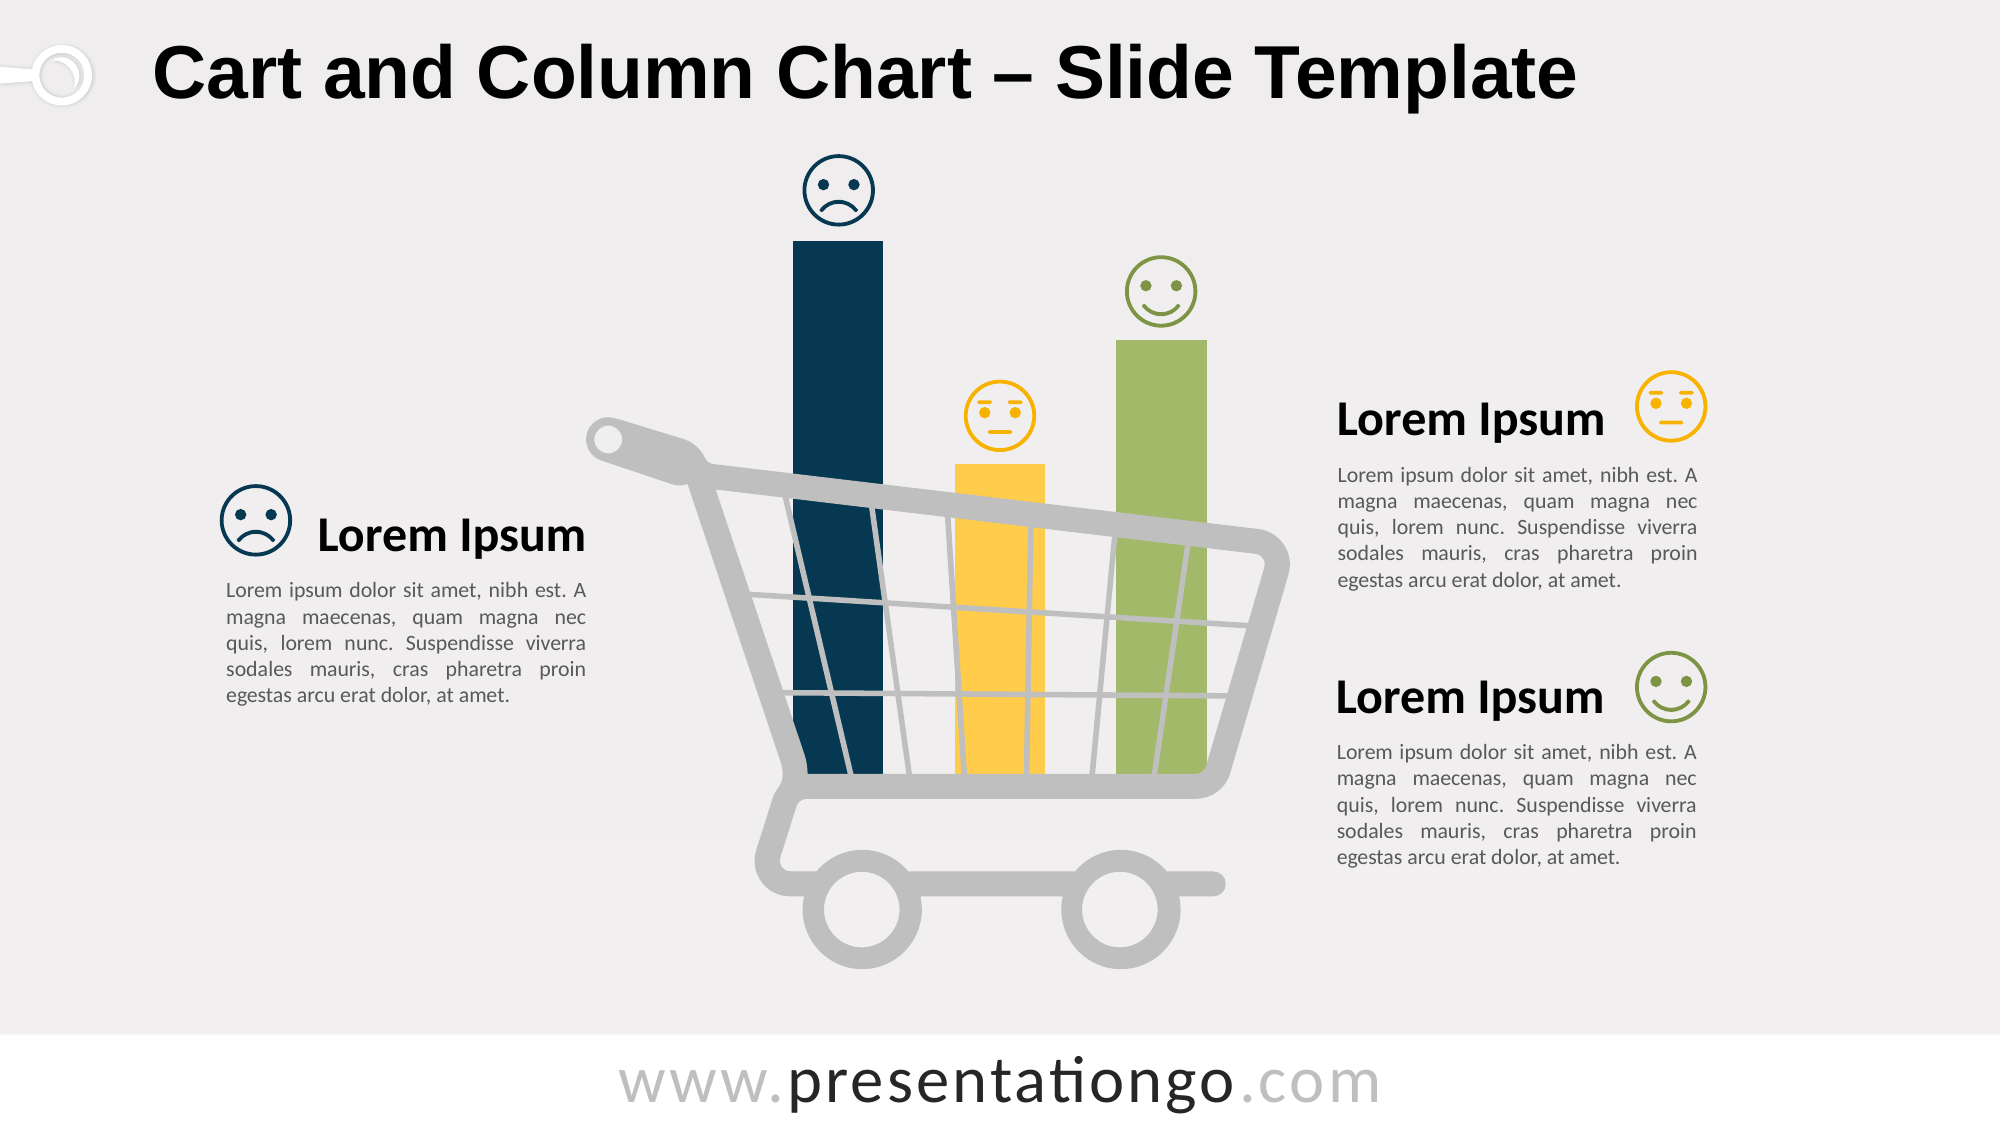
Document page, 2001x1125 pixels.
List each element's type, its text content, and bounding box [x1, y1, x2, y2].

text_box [1336, 377, 1699, 601]
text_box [1625, 360, 1717, 453]
chart [734, 130, 1266, 797]
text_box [210, 474, 302, 567]
text_box [586, 417, 734, 623]
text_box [792, 144, 885, 237]
text_box [754, 797, 1226, 970]
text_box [225, 493, 587, 717]
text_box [954, 370, 1046, 462]
title Cart and Column Chart – Slide Template [137, 26, 1863, 148]
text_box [1115, 245, 1207, 338]
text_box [1335, 654, 1698, 879]
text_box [1625, 641, 1717, 733]
text_box [1266, 530, 1290, 652]
